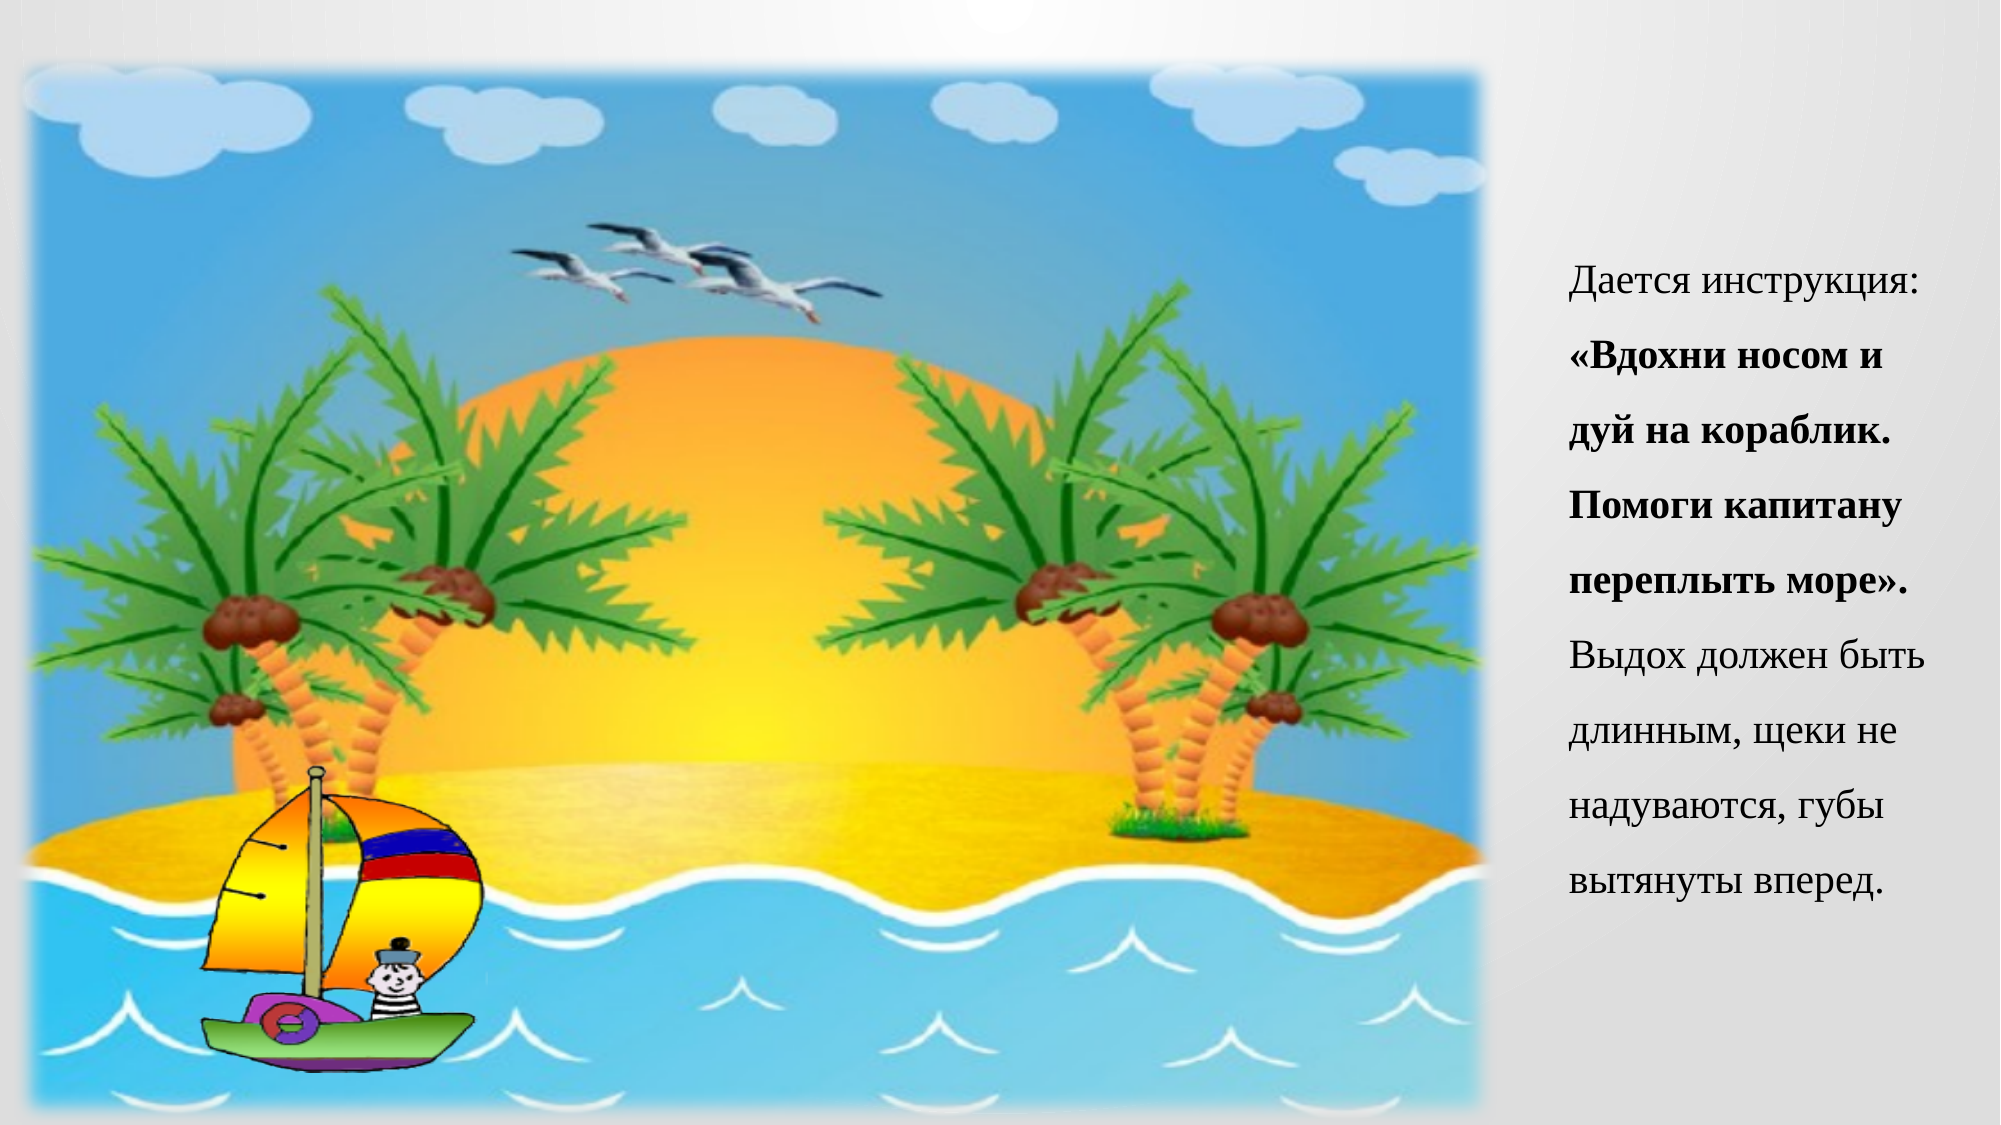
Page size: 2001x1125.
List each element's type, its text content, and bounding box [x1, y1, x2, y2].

picture [13, 56, 1499, 1125]
text_box Дается инструкция: «Вдохни носом и дуй на кораблик. Помоги капитану переплыть море». Выдох должен быть длинным, щеки не надуваются, губы вытянуты вперед. [1554, 219, 1960, 955]
